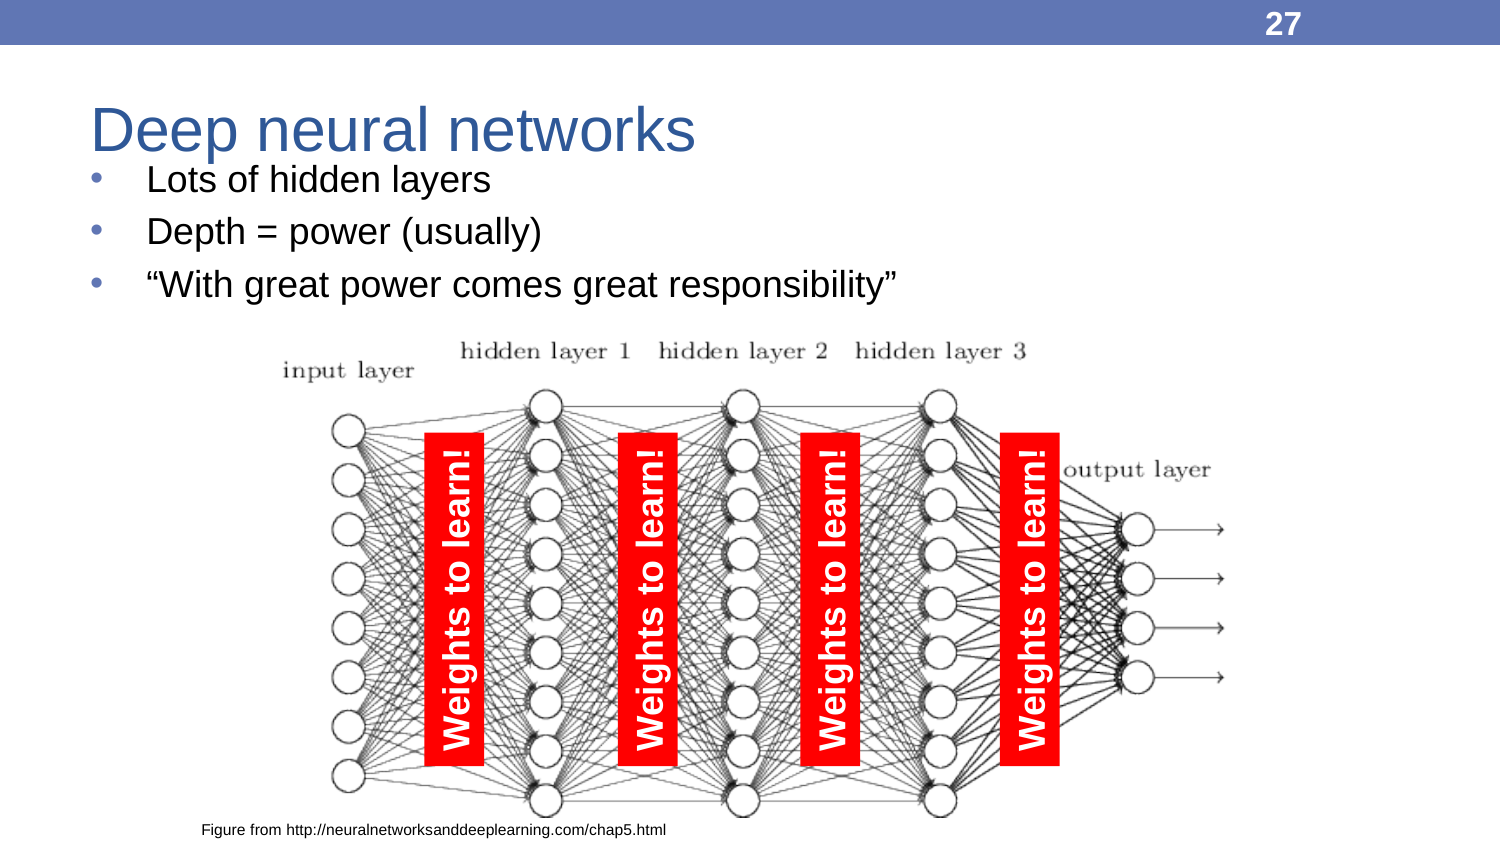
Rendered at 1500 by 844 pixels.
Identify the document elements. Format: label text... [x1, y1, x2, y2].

list Lots of hidden layers Depth = power (usually) “With great power comes great responsibility” [75, 147, 1425, 795]
slide_number 27 [1250, 2, 1425, 43]
picture [274, 332, 1249, 819]
text_box Figure from http://neuralnetworksanddeeplearning.com/chap5.html [186, 812, 686, 844]
title Deep neural networks [75, 65, 1425, 147]
